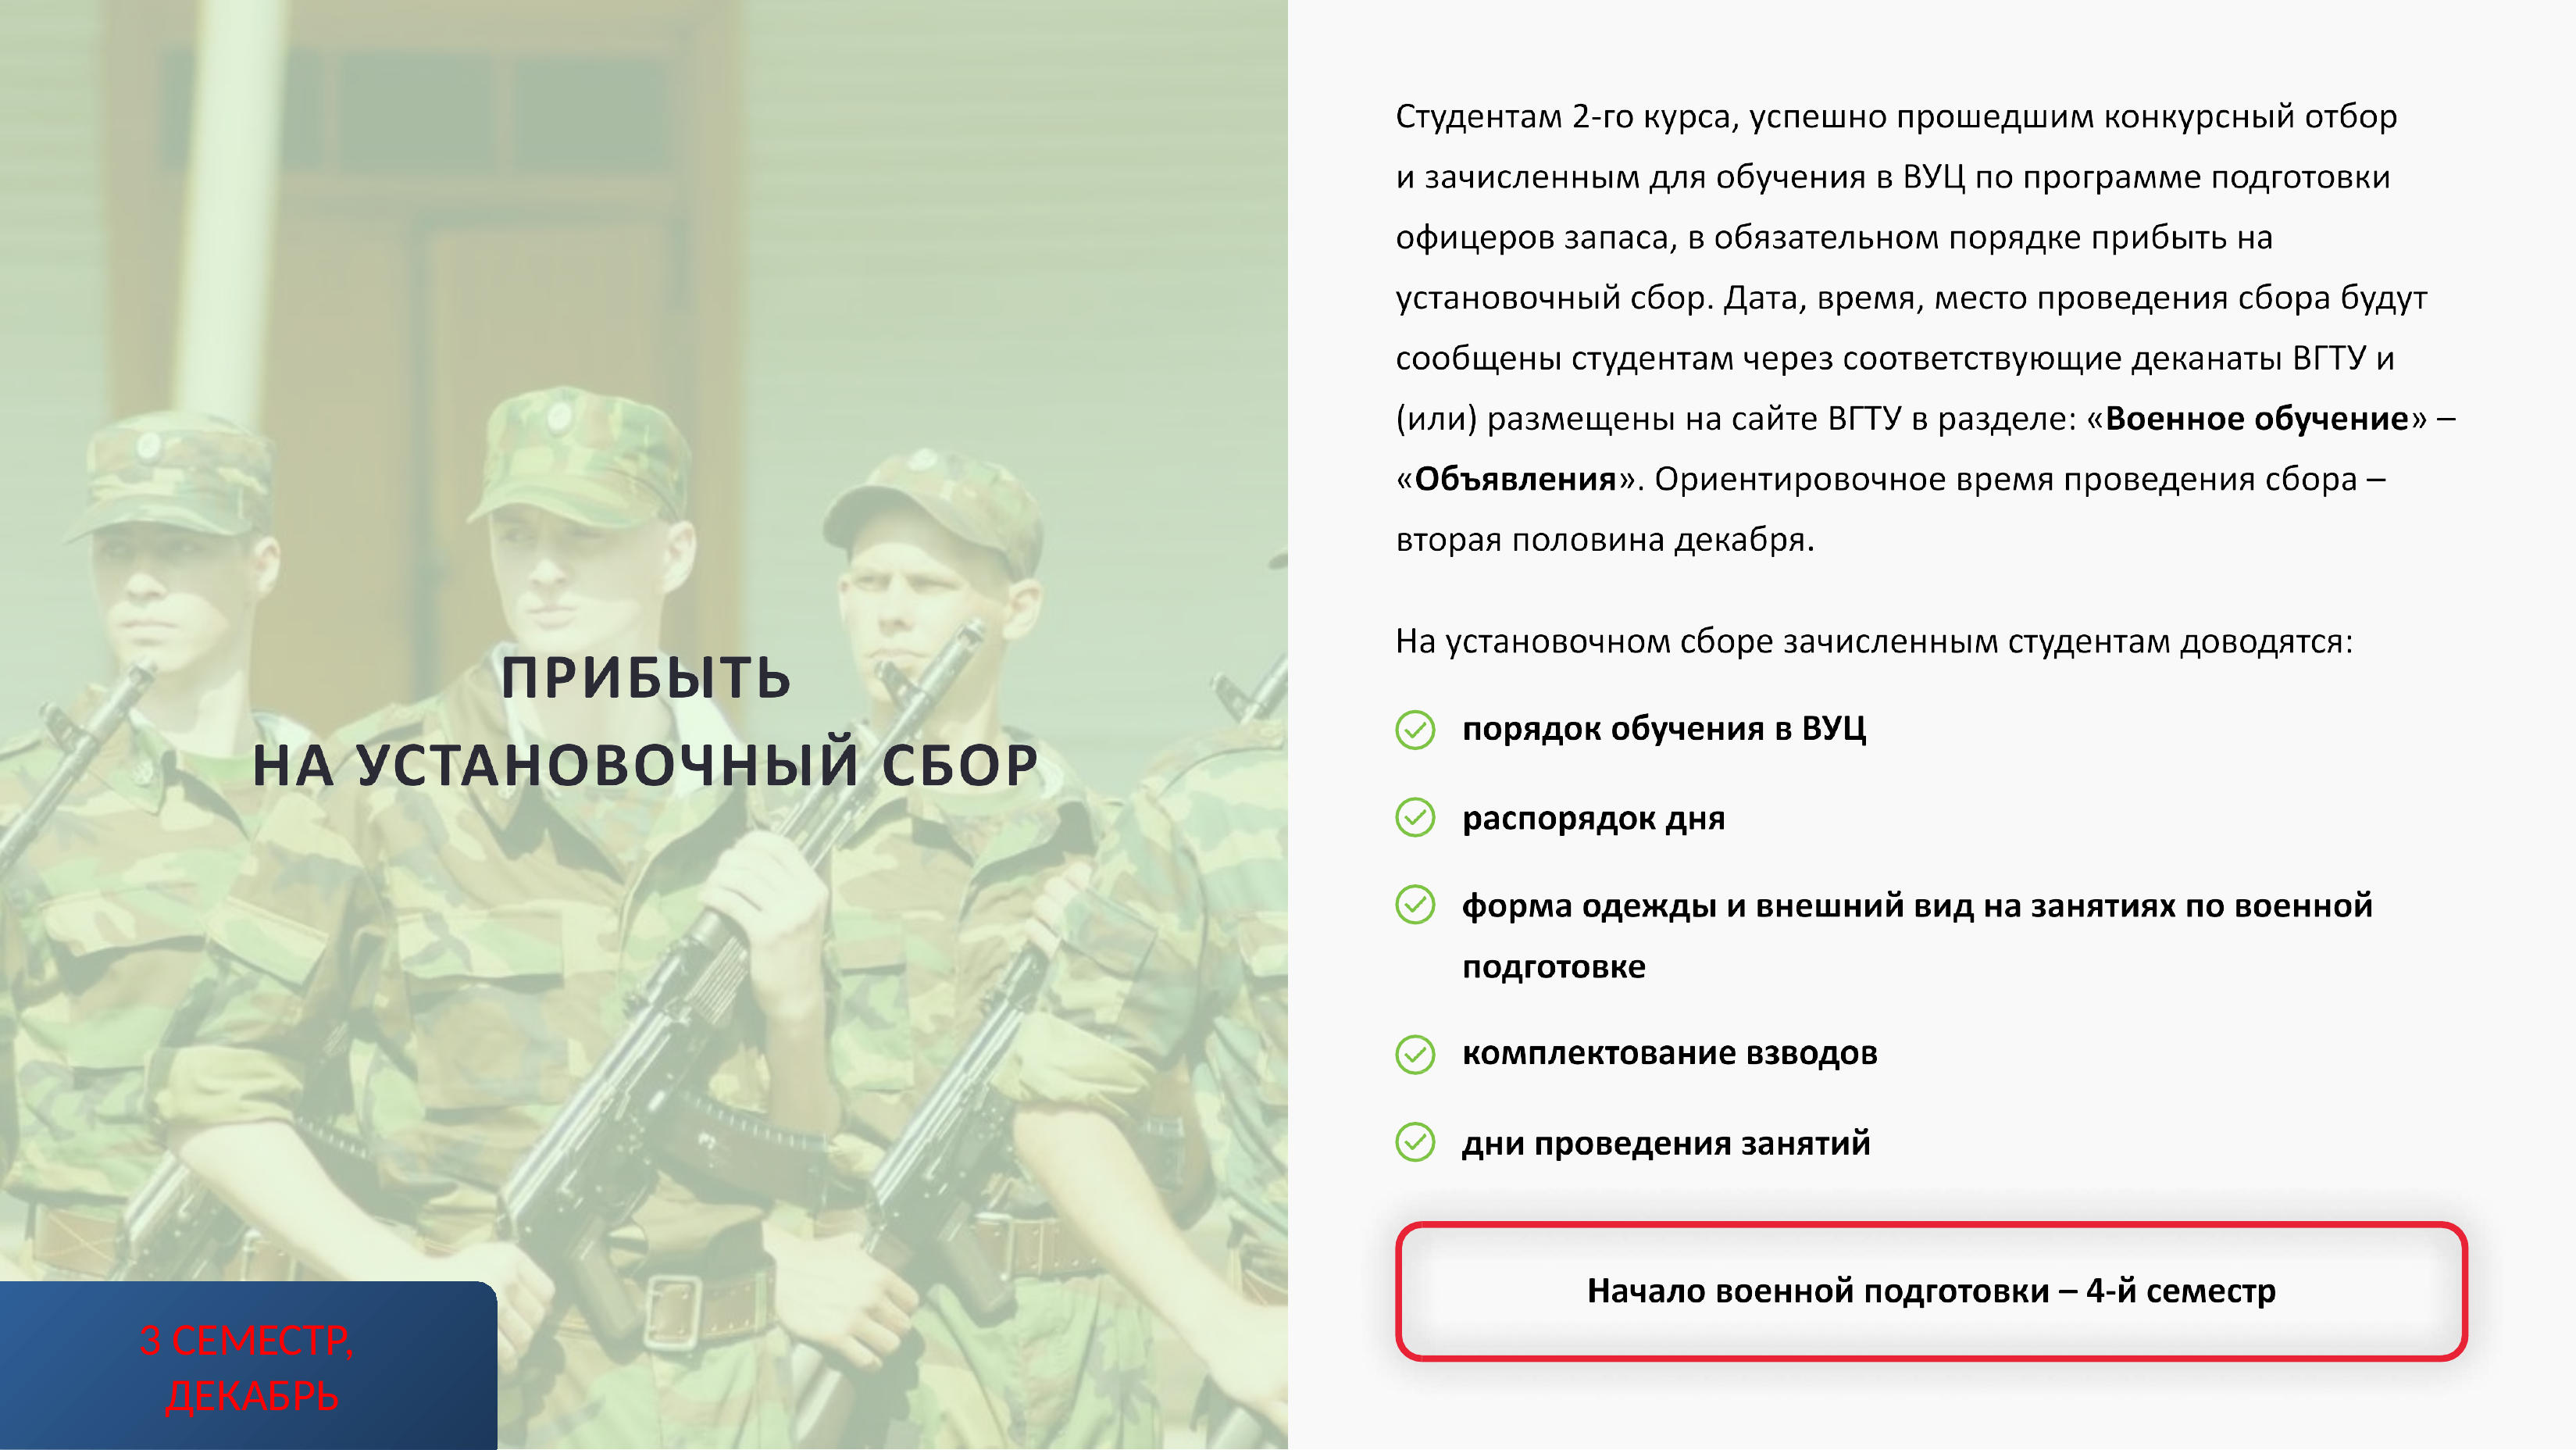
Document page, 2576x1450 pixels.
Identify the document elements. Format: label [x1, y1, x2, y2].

picture [255, 656, 1036, 786]
picture [1463, 890, 2371, 984]
picture [1462, 1127, 1869, 1161]
picture [1395, 101, 2456, 557]
text_box [0, 0, 1289, 1450]
text_box [1395, 797, 1436, 838]
text_box [1395, 1034, 1436, 1076]
picture [1464, 811, 1724, 837]
text_box [1395, 884, 1436, 925]
picture [1464, 1045, 1877, 1070]
text_box [1395, 1121, 1436, 1162]
picture [1398, 626, 2351, 659]
text_box [1354, 1180, 2510, 1403]
picture [1464, 713, 1867, 747]
text_box [1395, 709, 1436, 751]
